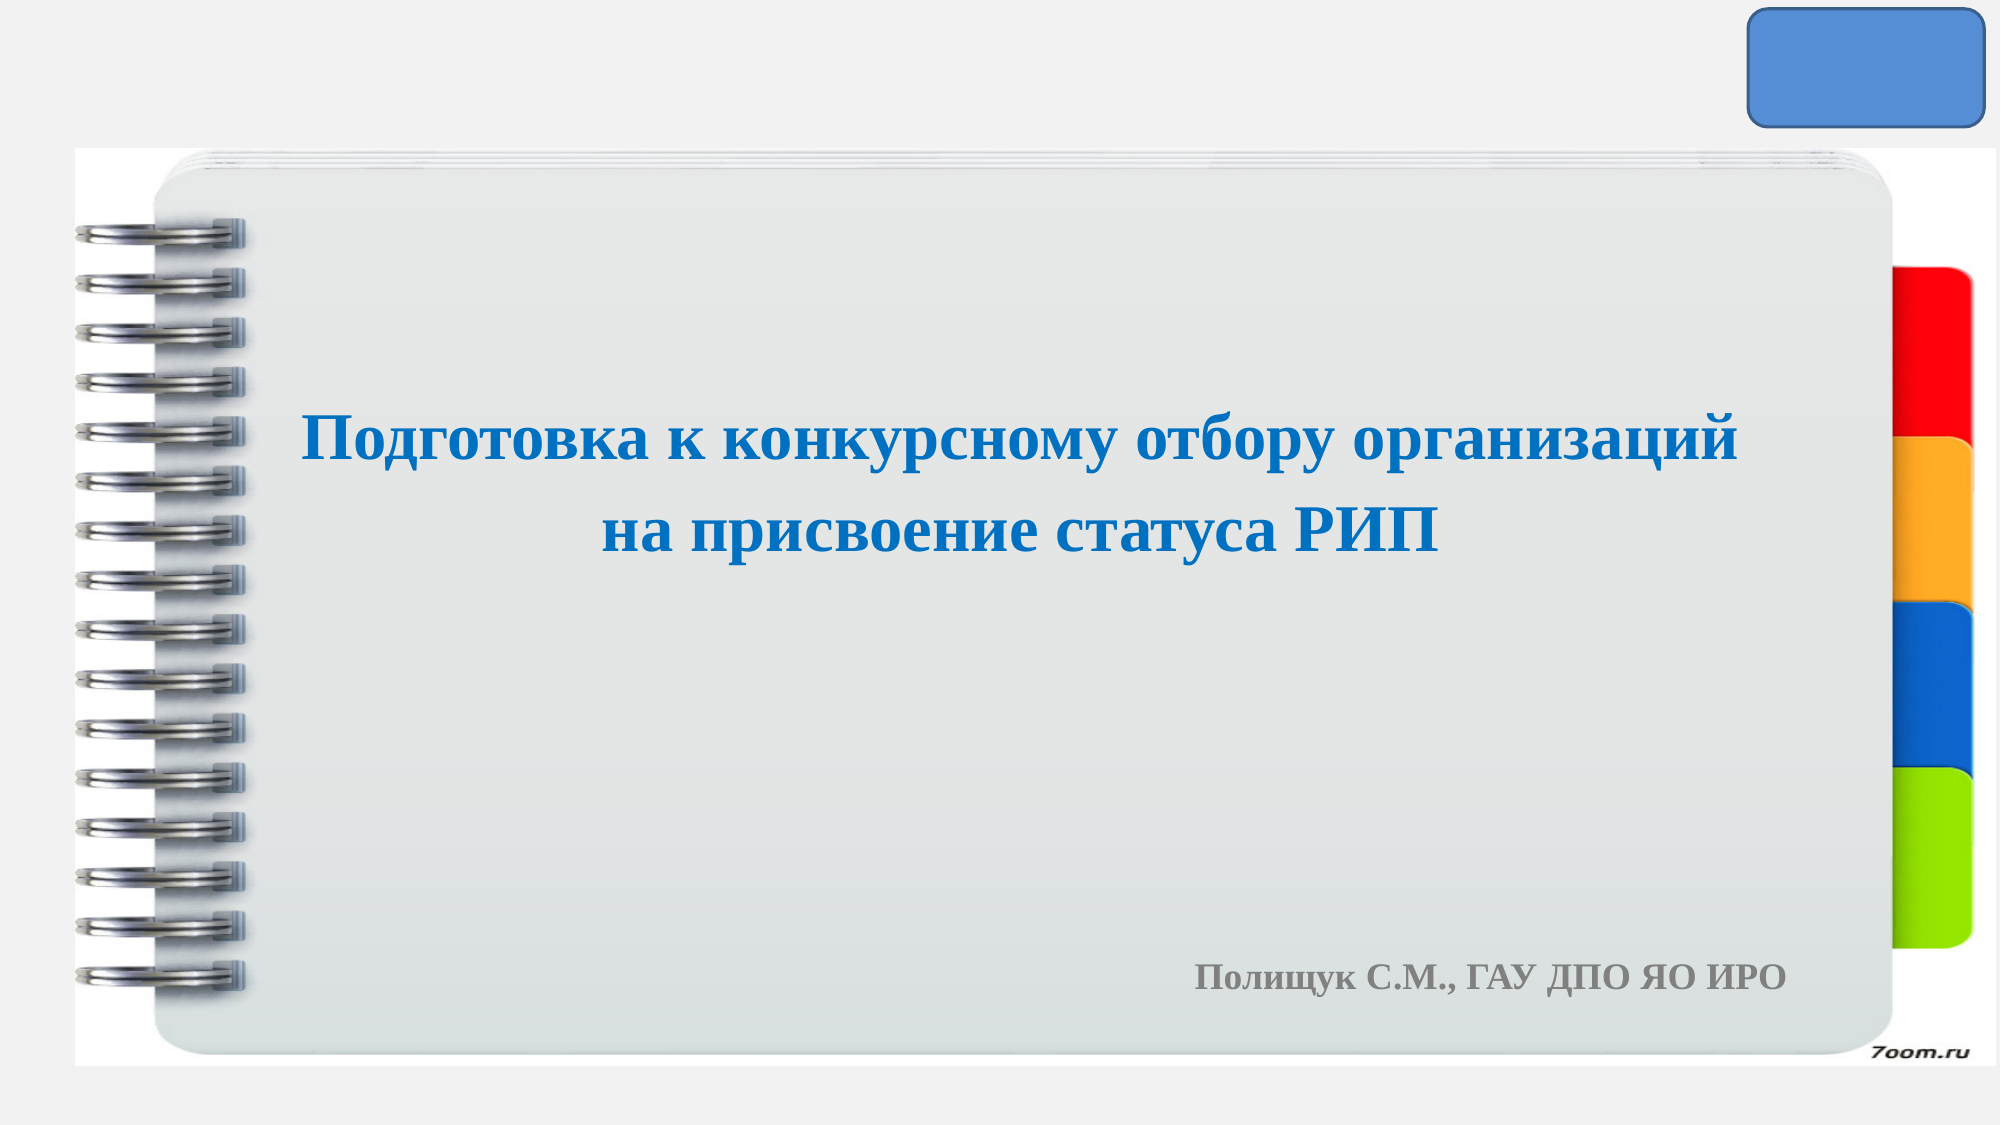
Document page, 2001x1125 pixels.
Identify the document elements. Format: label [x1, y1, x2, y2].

text_box [1746, 7, 1986, 129]
picture [75, 148, 1996, 1066]
